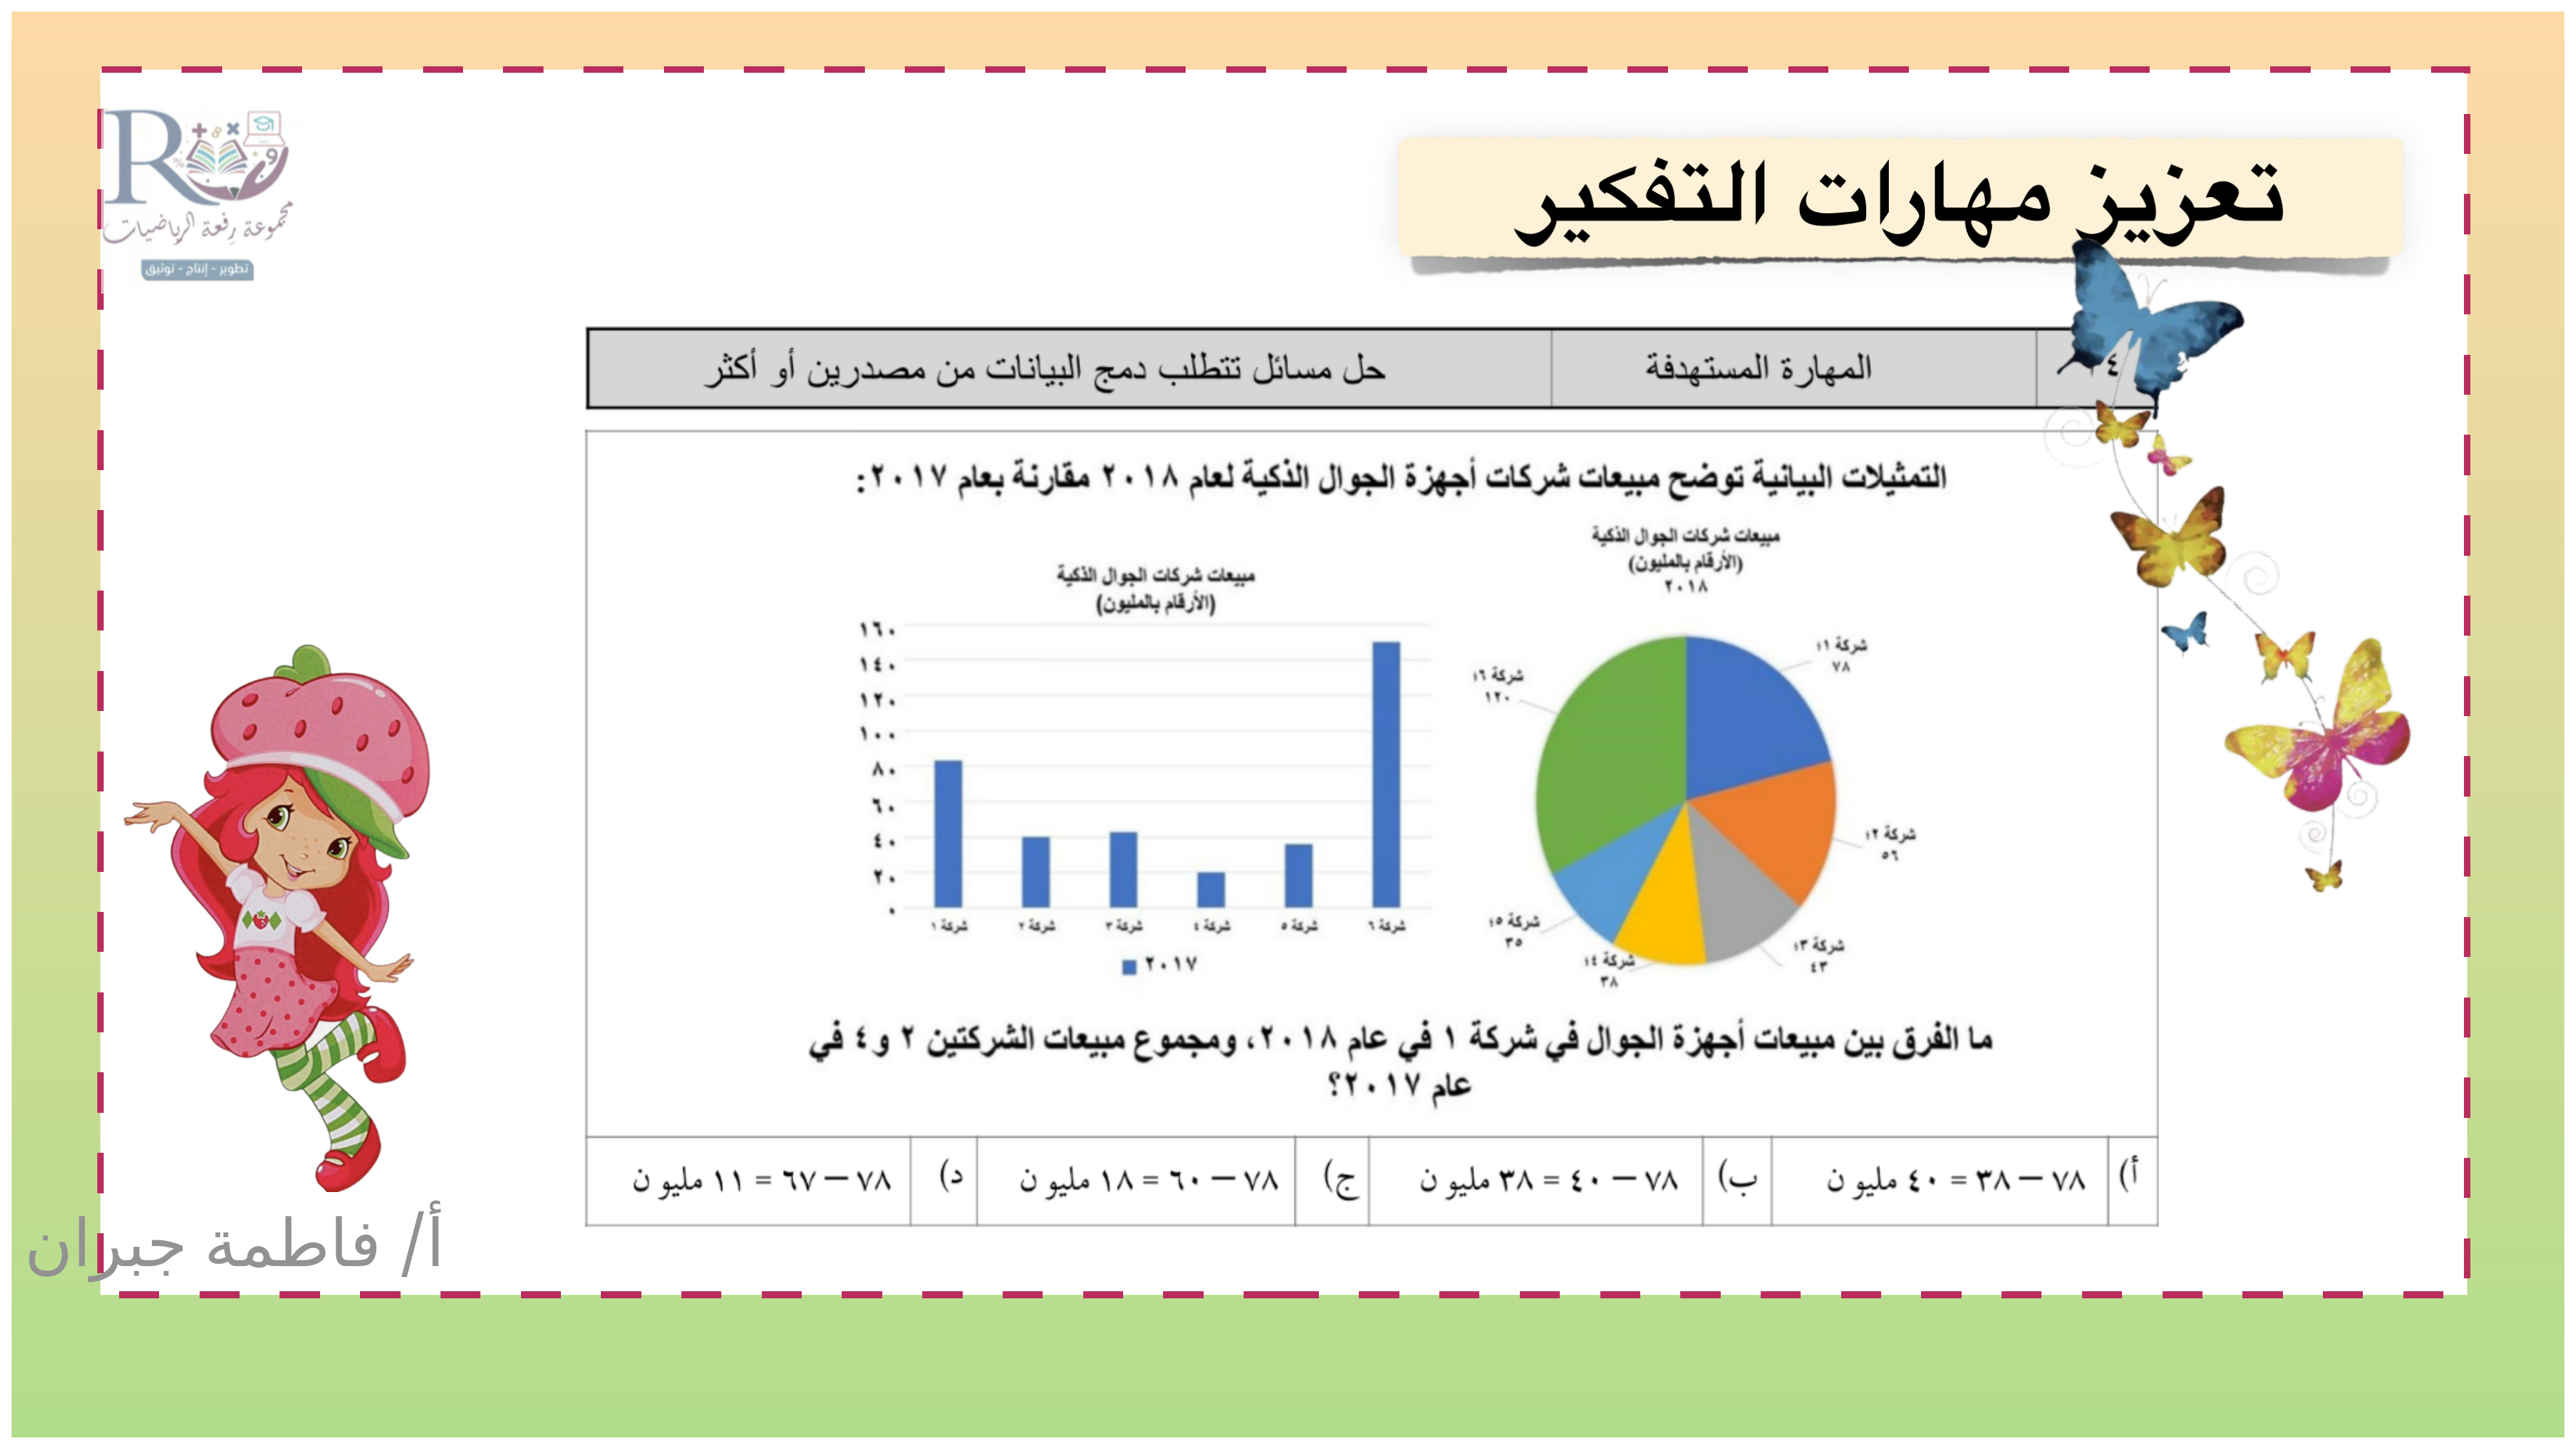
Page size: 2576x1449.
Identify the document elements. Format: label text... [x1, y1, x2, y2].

picture [571, 99, 2576, 1245]
picture [100, 108, 307, 294]
text_box [100, 70, 2467, 1295]
text_box أ/ فاطمة جبران [0, 1204, 515, 1286]
text_box [12, 12, 2564, 1204]
text_box [12, 513, 2564, 1437]
picture [124, 643, 435, 1192]
